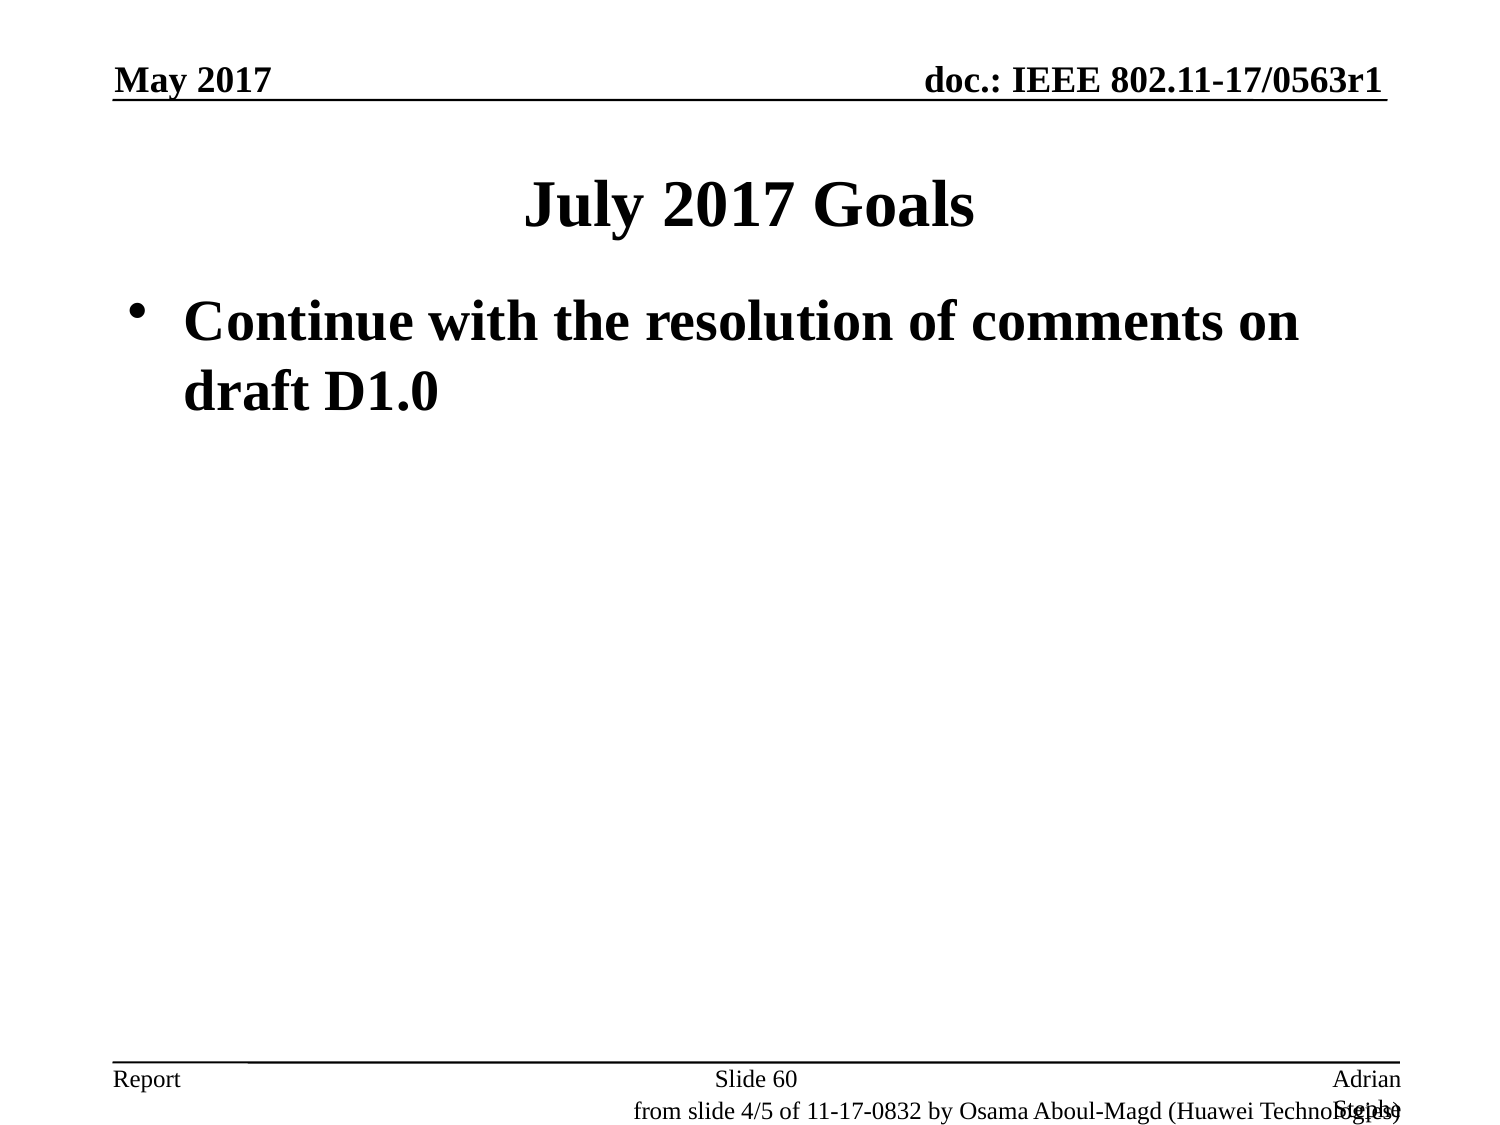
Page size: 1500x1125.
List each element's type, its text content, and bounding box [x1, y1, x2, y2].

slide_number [114, 54, 374, 101]
list Continue with the resolution of comments on draft D1.0 [112, 275, 1438, 1000]
text_box from slide 4/5 of 11-17-0832 by Osama Aboul-Magd (Huawei Technologies) [343, 1087, 1417, 1125]
slide_number Slide 60 [711, 1061, 801, 1087]
title July 2017 Goals [112, 112, 1388, 275]
footer Adrian Stephens, Intel Corporation [1324, 1061, 1402, 1087]
